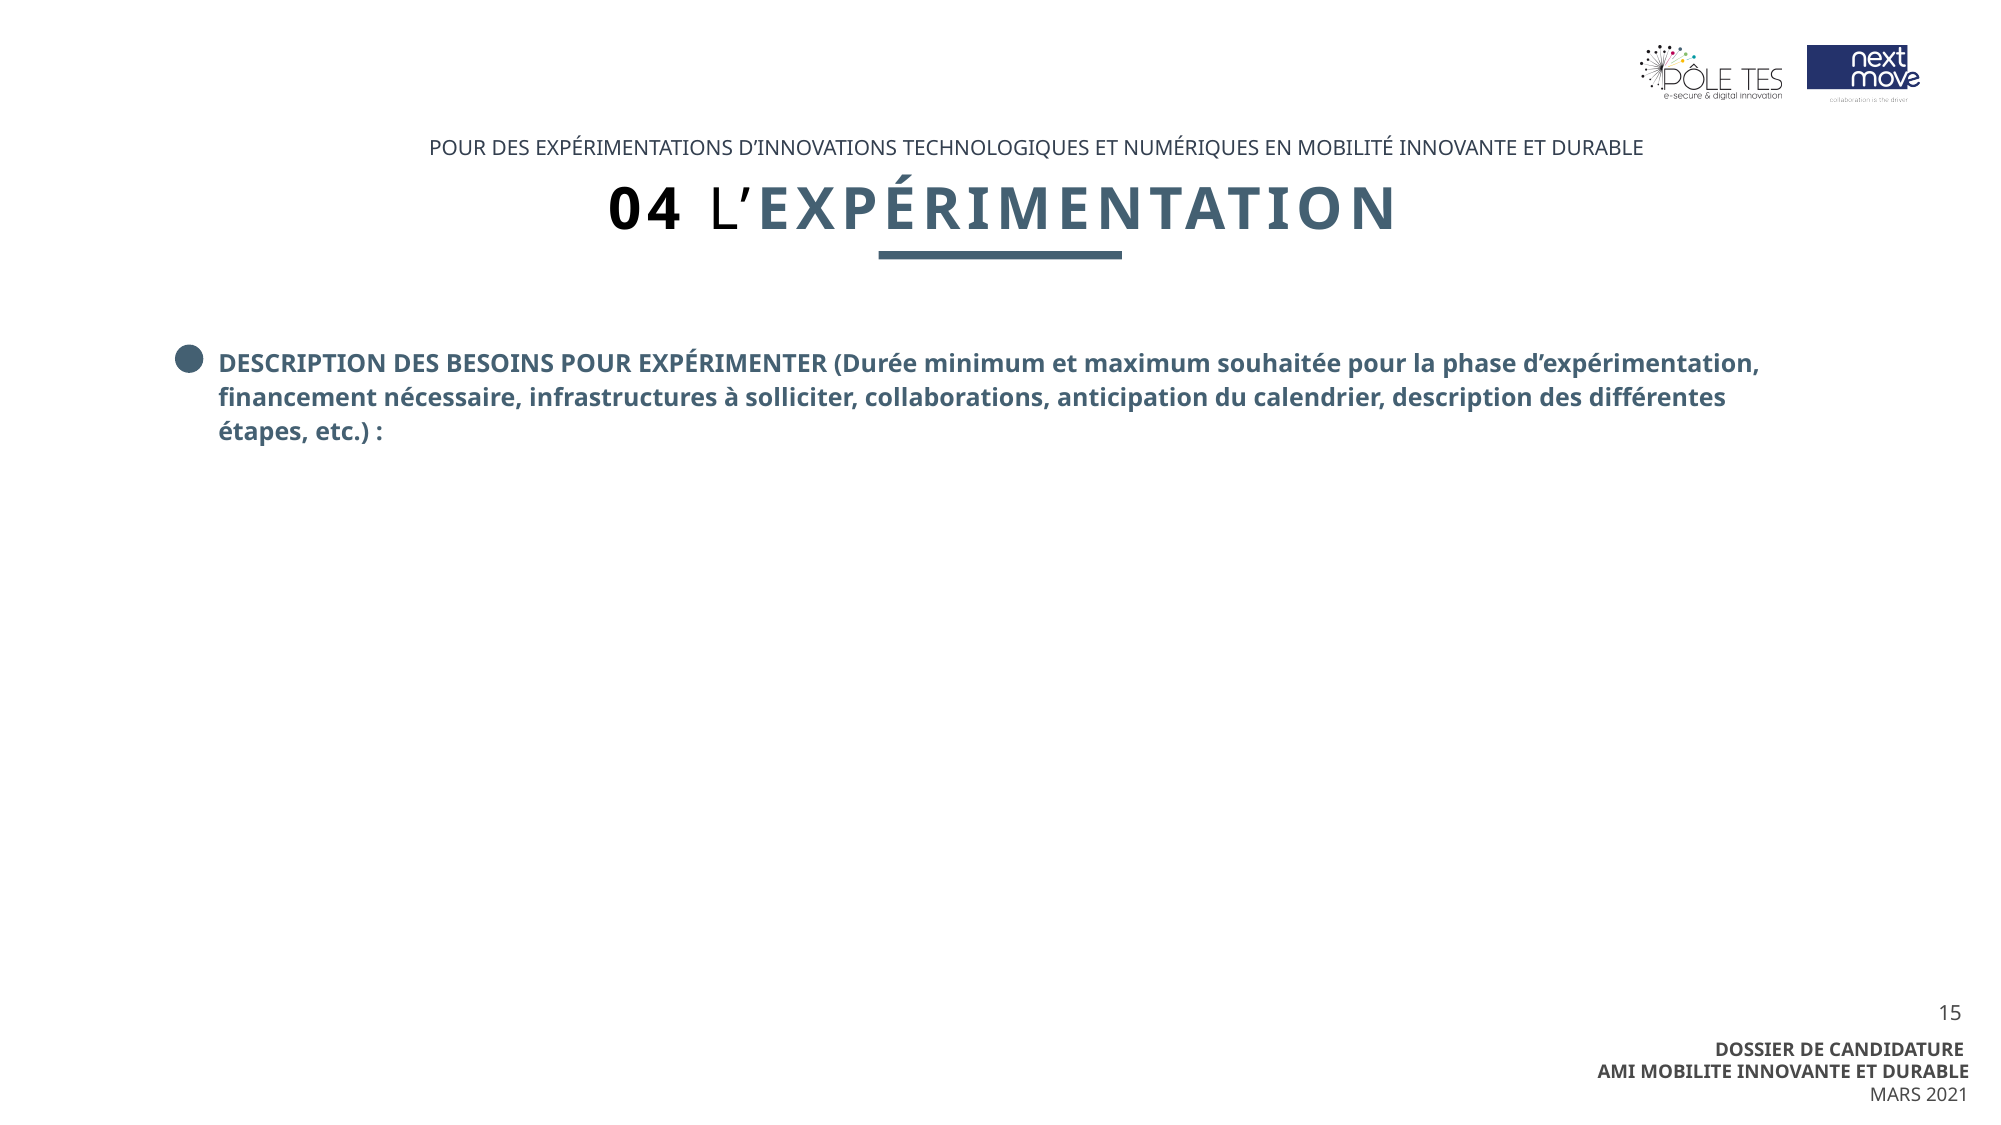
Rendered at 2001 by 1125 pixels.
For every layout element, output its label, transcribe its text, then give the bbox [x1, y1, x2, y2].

picture [1640, 45, 1782, 100]
picture [1807, 45, 1920, 102]
slide_number 16 [1853, 991, 1977, 1053]
